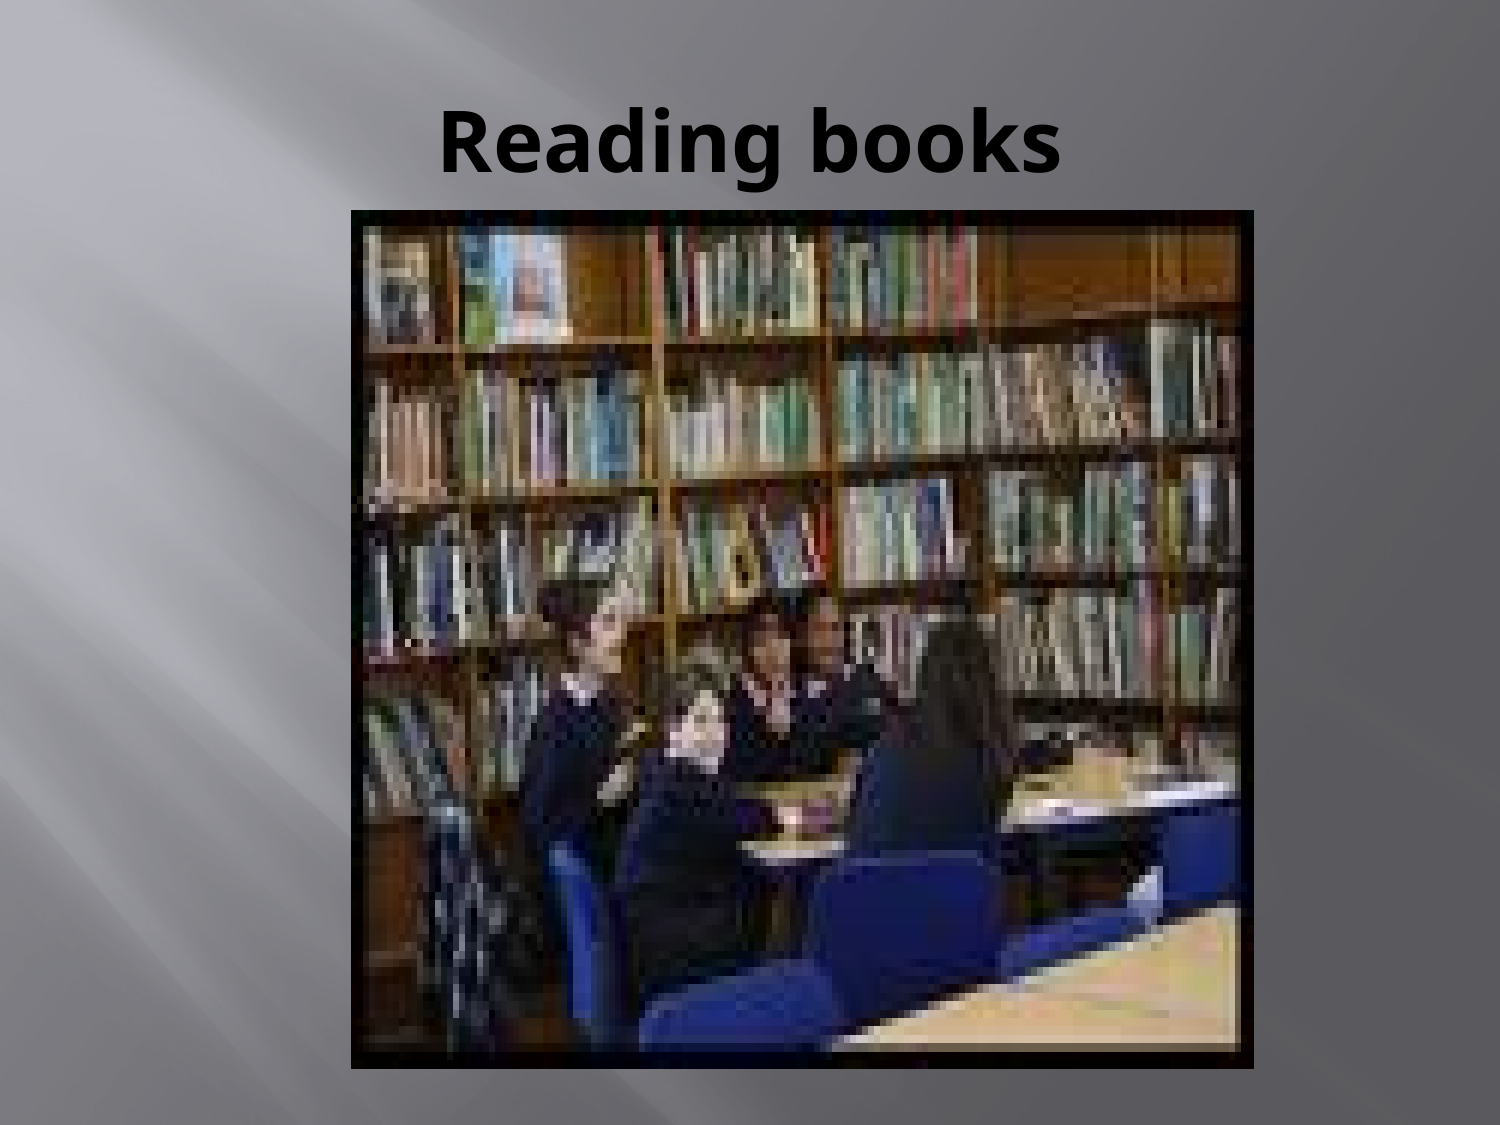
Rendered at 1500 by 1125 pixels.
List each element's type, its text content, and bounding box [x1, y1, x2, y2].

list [351, 210, 1255, 1070]
title Reading books [75, 45, 1425, 233]
